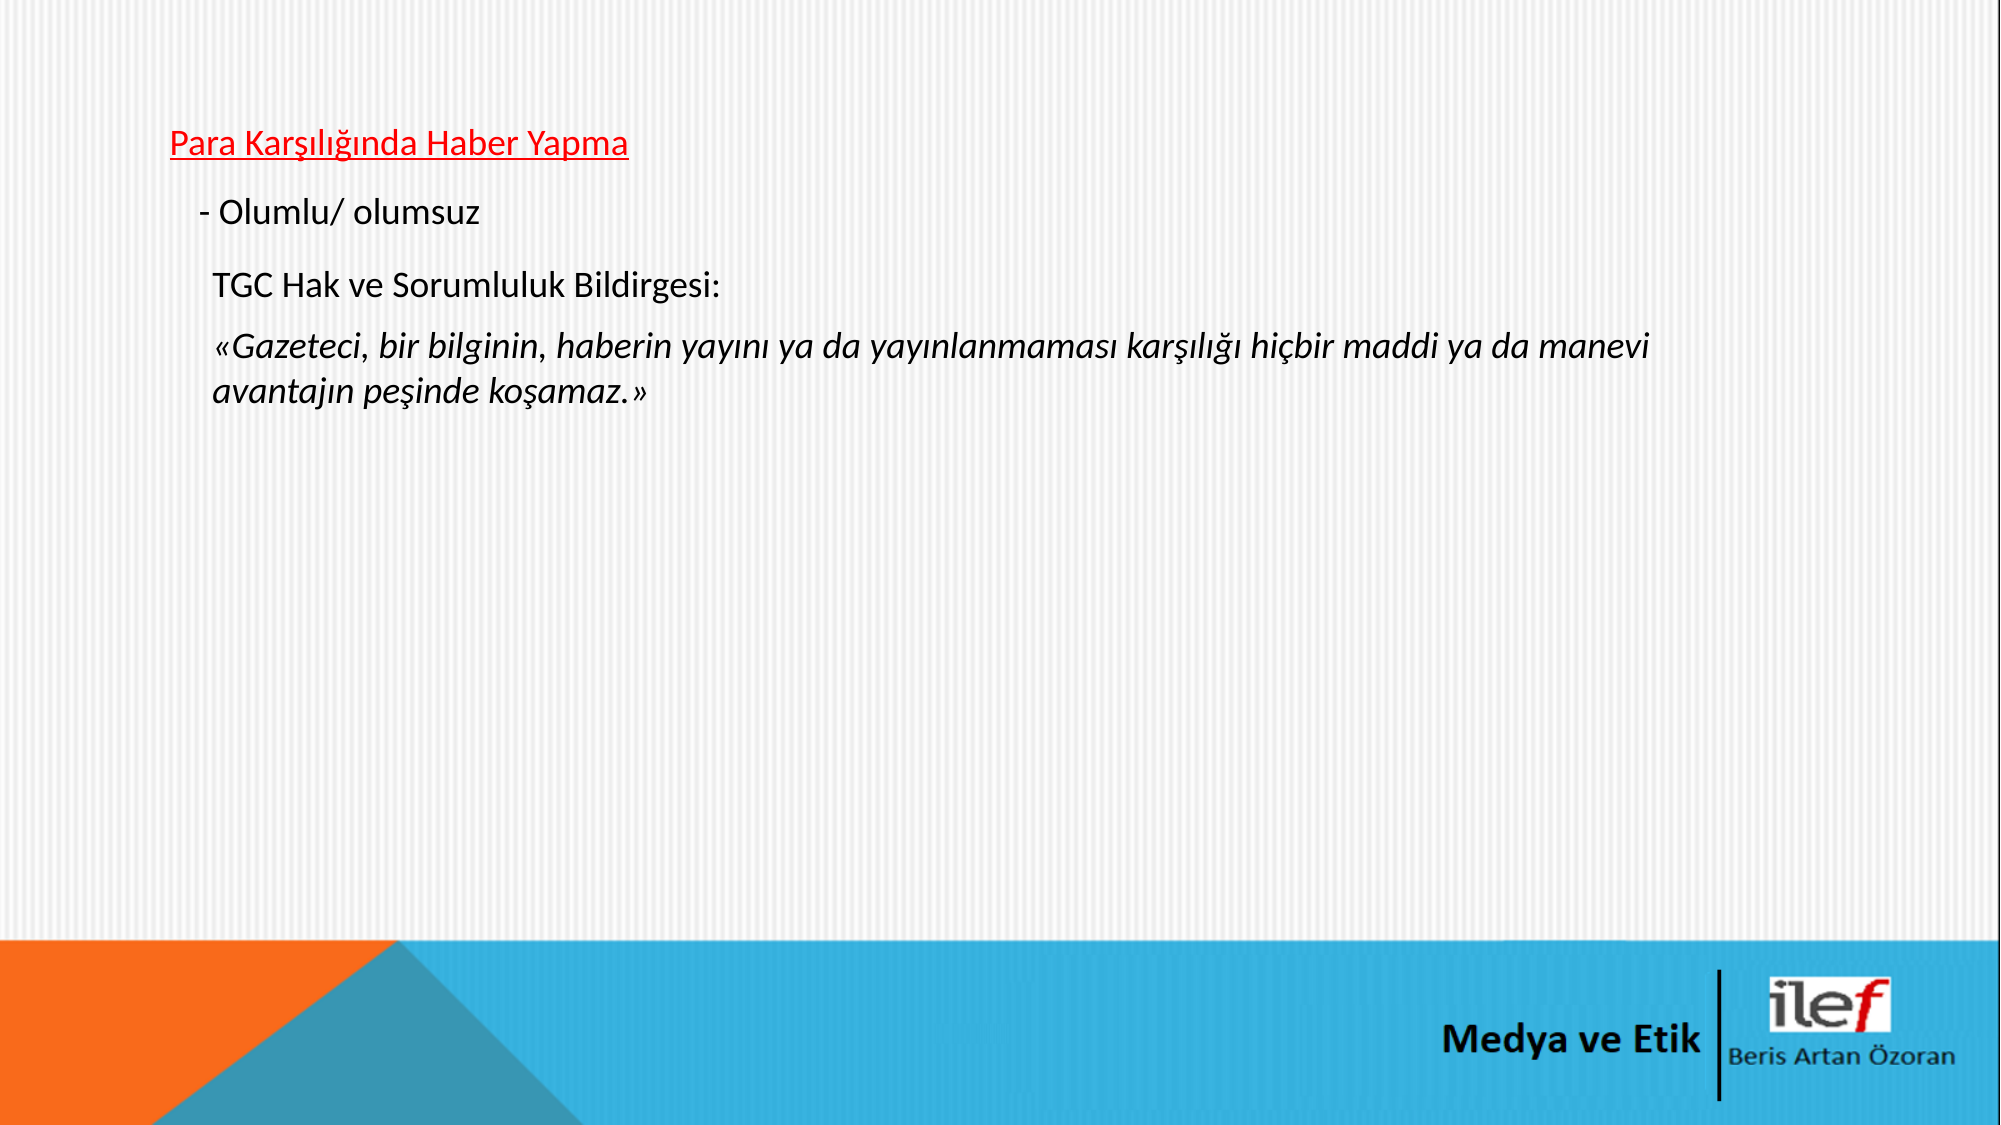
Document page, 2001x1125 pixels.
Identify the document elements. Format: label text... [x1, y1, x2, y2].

text_box TGC Hak ve Sorumluluk Bildirgesi: [197, 252, 743, 312]
text_box - Olumlu/ olumsuz [184, 179, 707, 240]
text_box Para Karşılığında Haber Yapma [154, 110, 665, 170]
picture [0, 0, 2000, 1125]
text_box «Gazeteci, bir bilginin, haberin yayını ya da yayınlanmaması karşılığı hiçbir maddi ya da manevi avantajın peşinde koşamaz.» [197, 313, 1797, 419]
